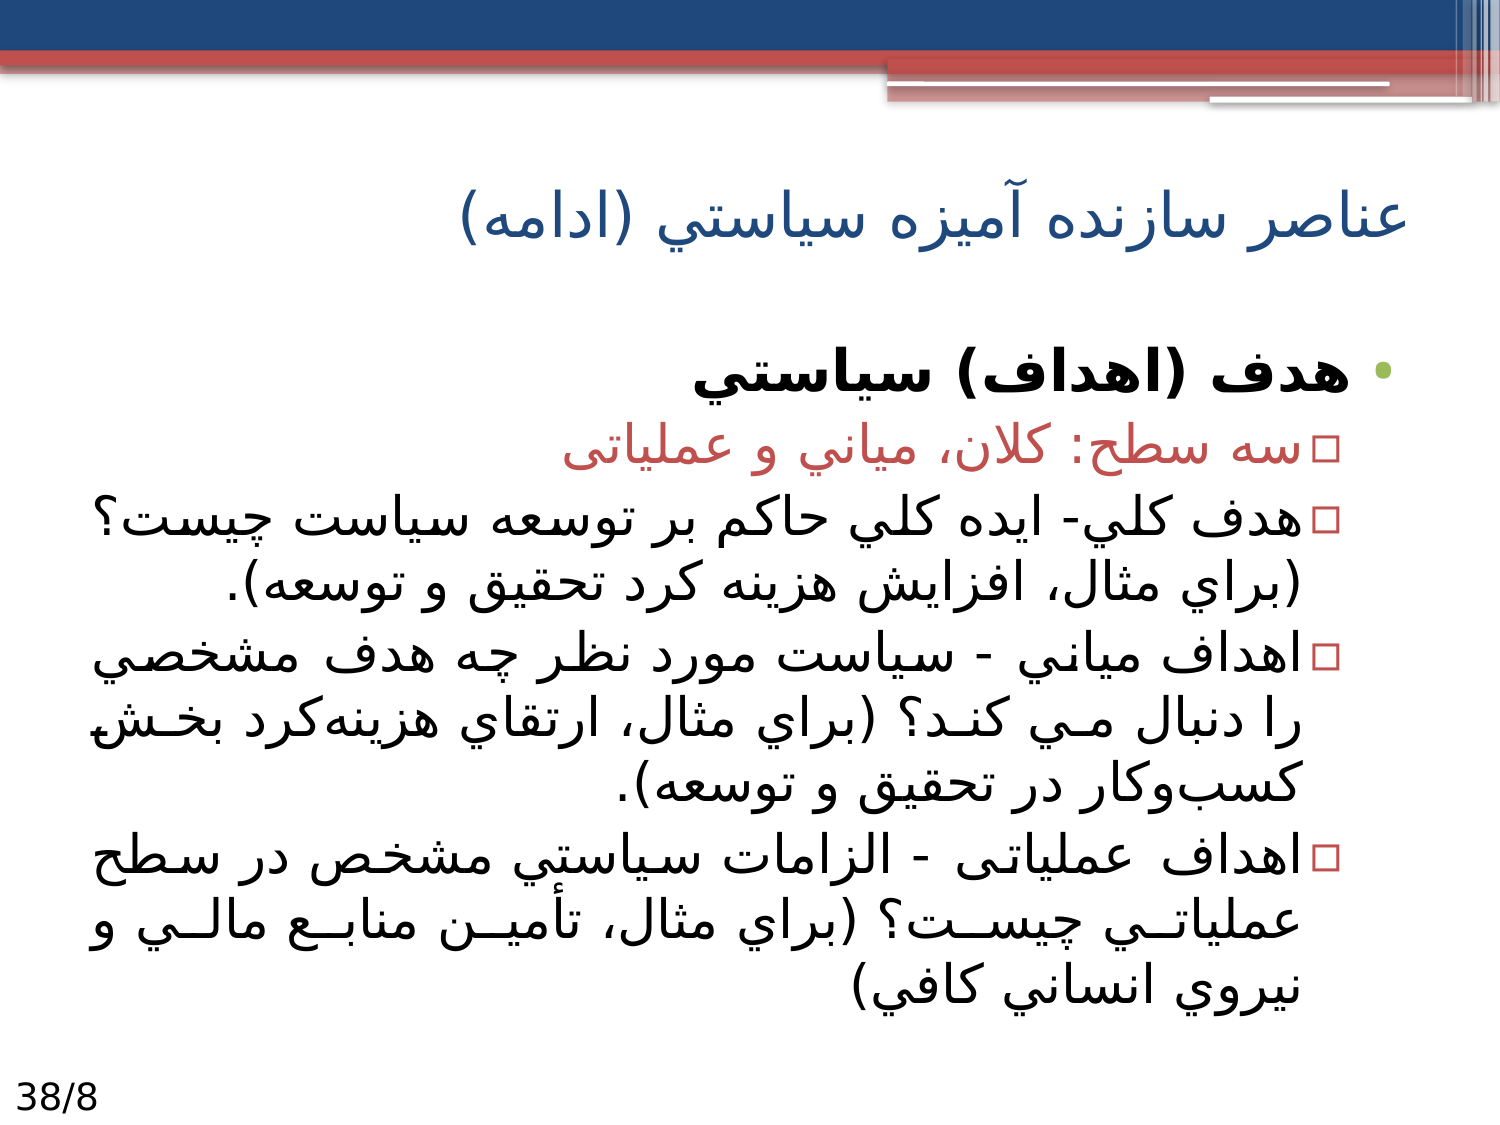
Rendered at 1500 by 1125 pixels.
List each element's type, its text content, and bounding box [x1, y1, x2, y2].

slide_number 8/38 [0, 1065, 172, 1125]
title عناصر سازنده آمیزه‌ سياستي (ادامه) [76, 125, 1427, 301]
list هدف (اهداف) سياستي سه سطح: كلان، مياني و عملیاتی هدف كلي- ايده كلي حاكم بر توسعه سياست چيست؟ (براي مثال، افزايش هزينه كرد تحقيق و توسعه). اهداف مياني - سياست مورد نظر چه هدف مشخصي را دنبال مي كند؟ (براي مثال، ارتقاي هزينه‌كرد بخش کسب‌وکار در تحقيق و توسعه). اهداف عملیاتی - الزامات سياستي مشخص در سطح عملياتي چيست؟ (براي مثال، تأمین منابع مالي و نيروي انساني كافي) [76, 326, 1427, 1036]
